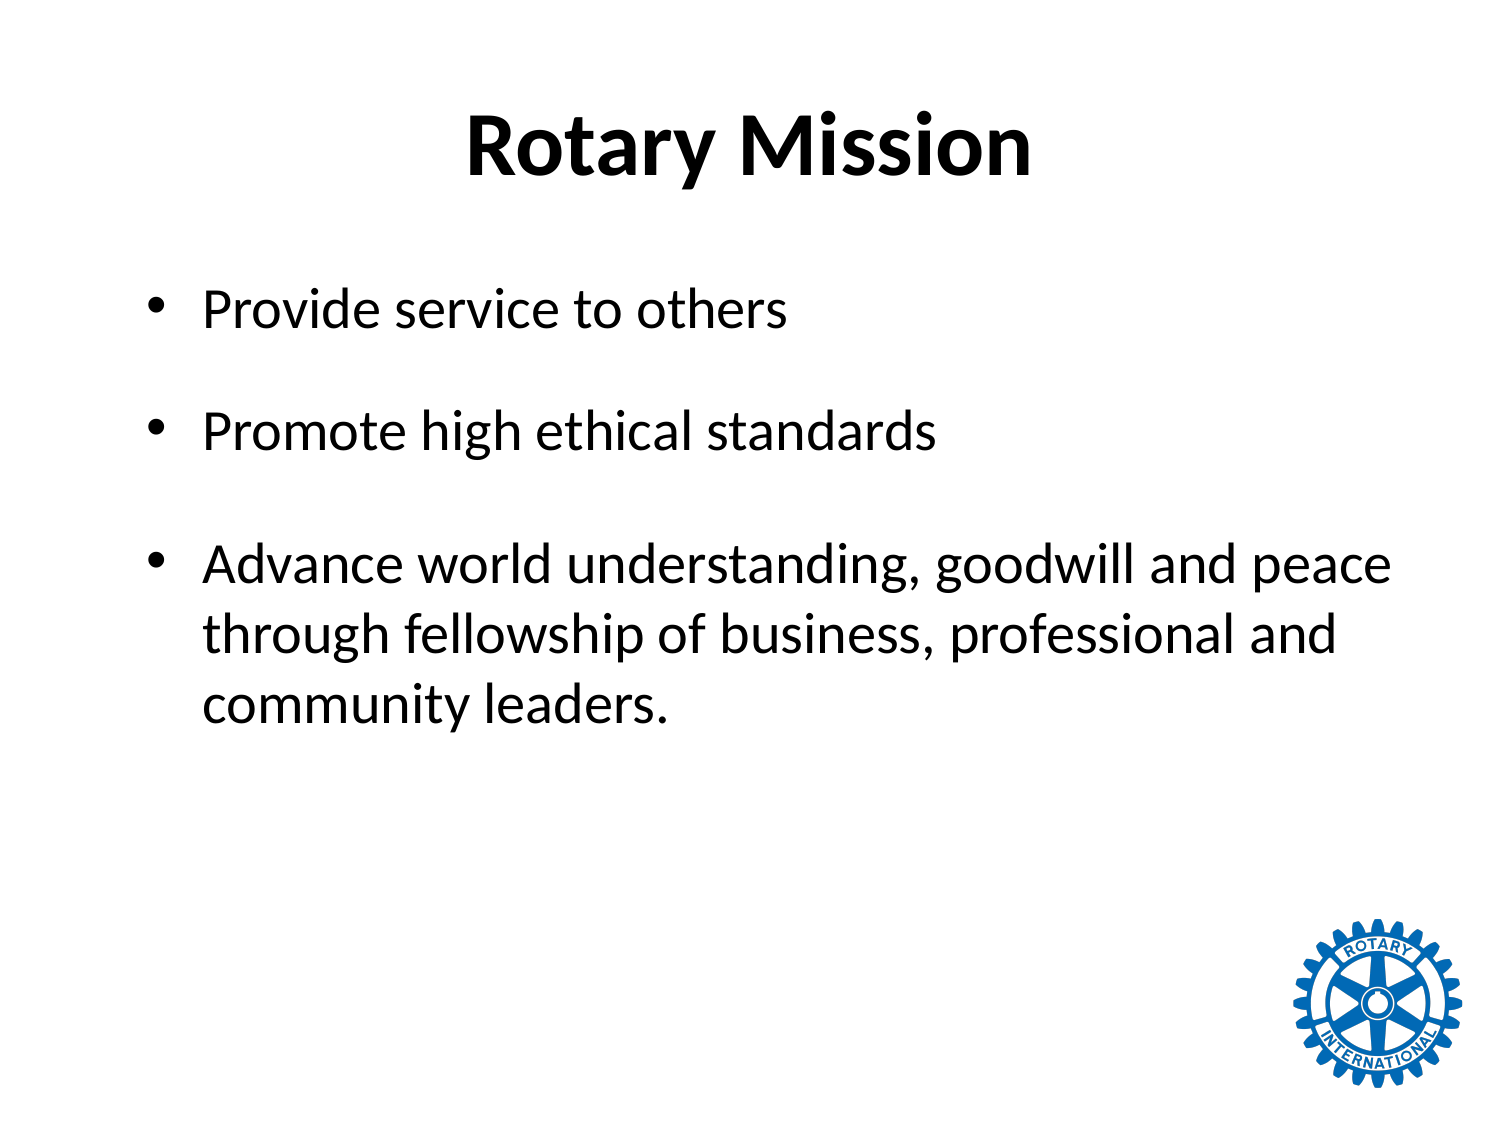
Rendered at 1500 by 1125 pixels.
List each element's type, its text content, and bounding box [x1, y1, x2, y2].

list Provide service to others Promote high ethical standards Advance world understanding, goodwill and peace through fellowship of business, professional and community leaders. [75, 262, 1425, 1005]
title Rotary Mission [75, 45, 1425, 233]
picture [1290, 915, 1466, 1091]
